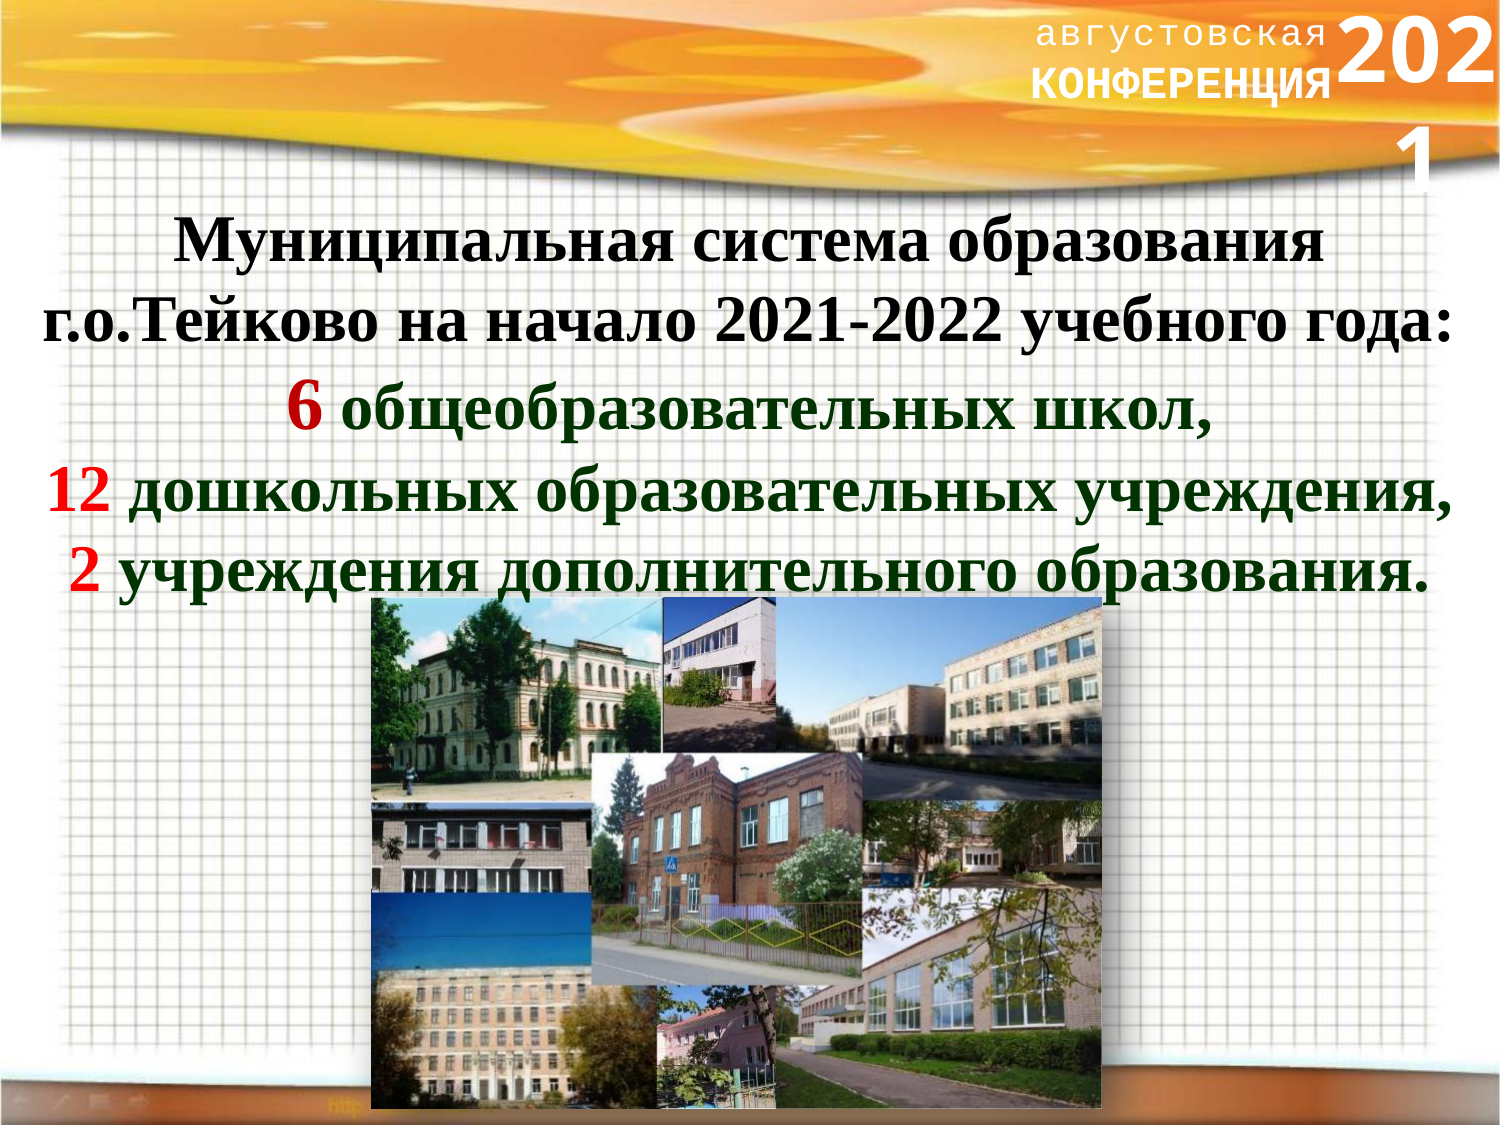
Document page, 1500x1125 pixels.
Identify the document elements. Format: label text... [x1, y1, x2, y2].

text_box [1009, 0, 1500, 118]
picture [0, 0, 1500, 1125]
text_box Муниципальная система образования г.о.Тейково на начало 2021-2022 учебного года: 6 общеобразовательных школ, 12 дошкольных образовательных учреждения, 2 учреждения дополнительного образования. [17, 187, 1483, 612]
